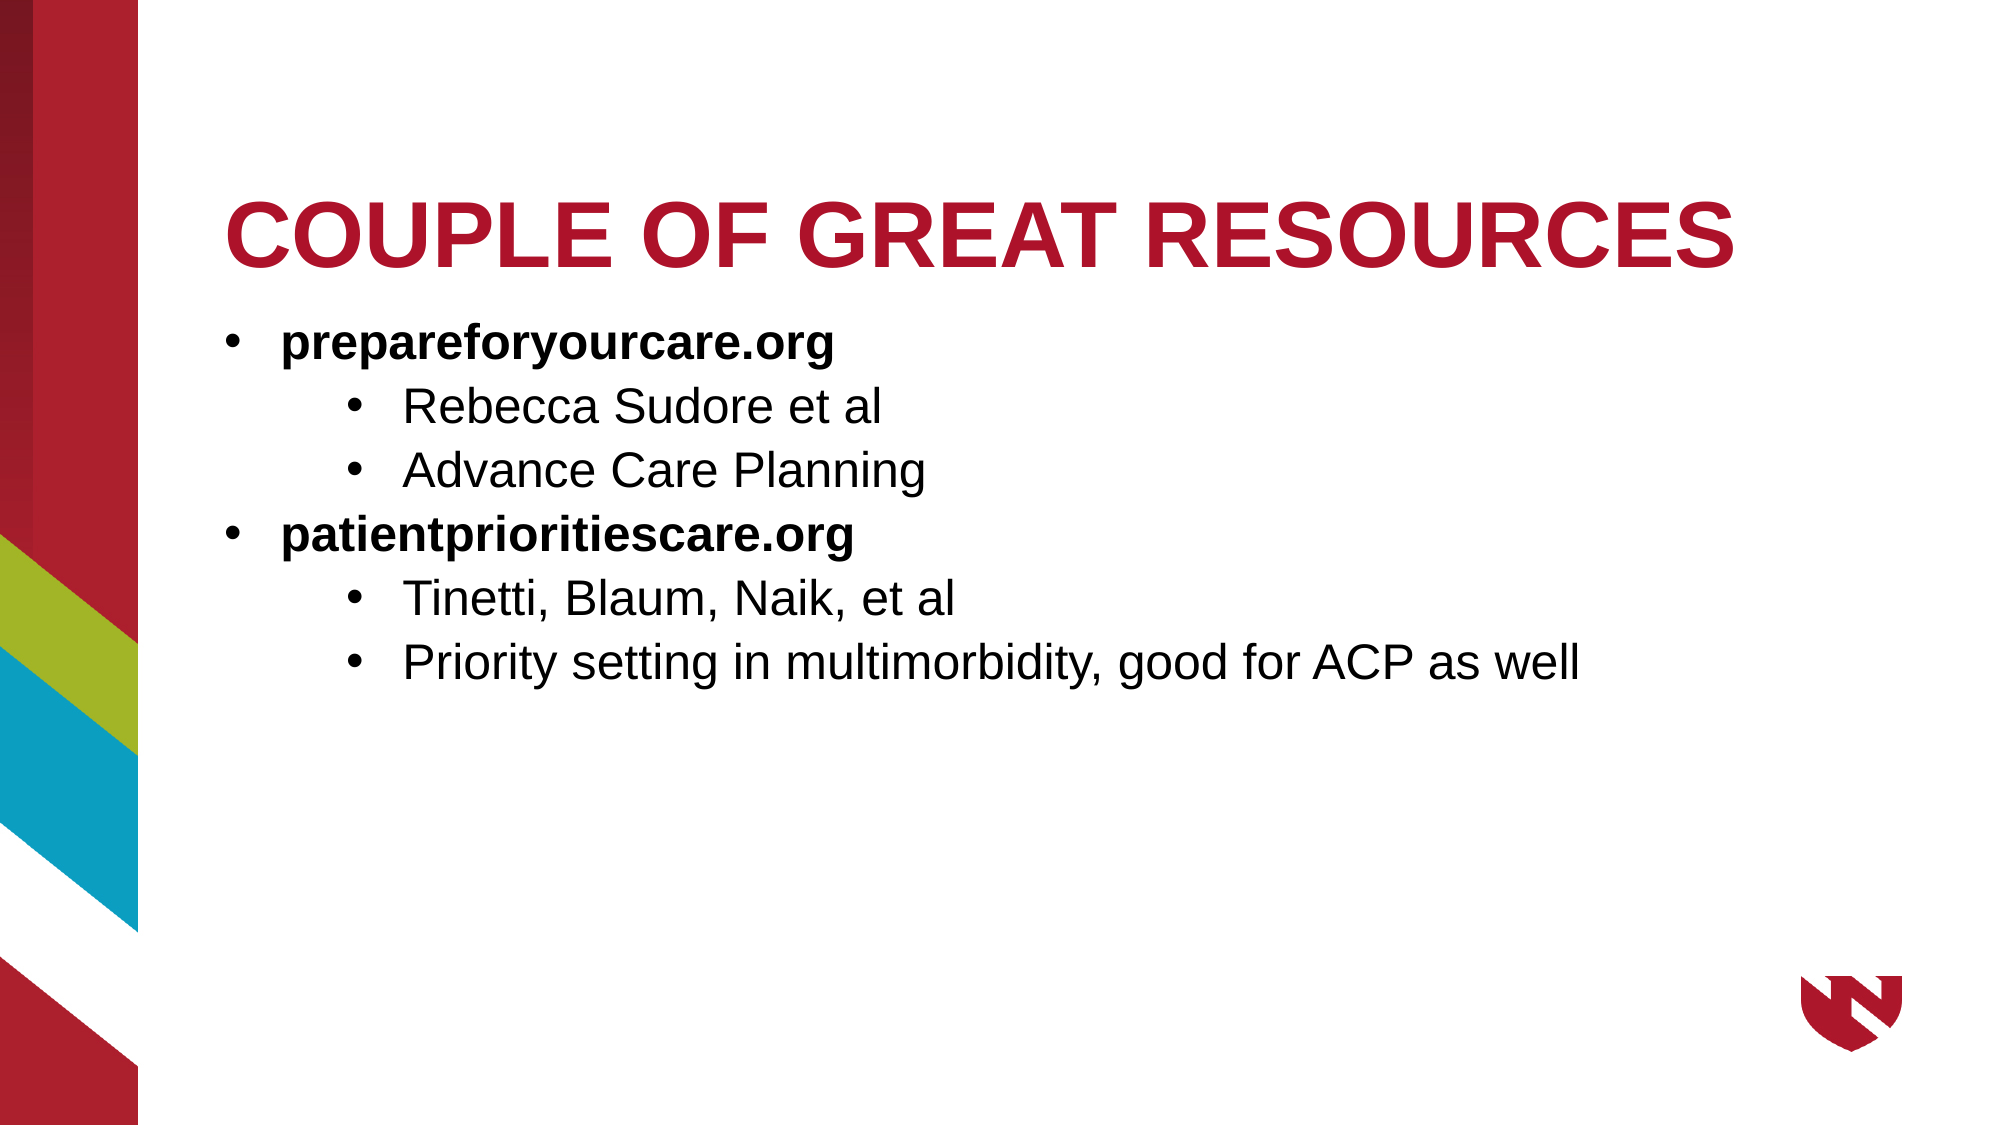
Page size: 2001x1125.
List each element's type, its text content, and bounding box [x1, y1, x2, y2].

list prepareforyourcare.org Rebecca Sudore et al Advance Care Planning patientprioritiescare.org Tinetti, Blaum, Naik, et al Priority setting in multimorbidity, good for ACP as well [209, 308, 1802, 957]
picture [0, 0, 2000, 1125]
title COUPLE OF GREAT RESOURCES [209, 64, 1873, 288]
